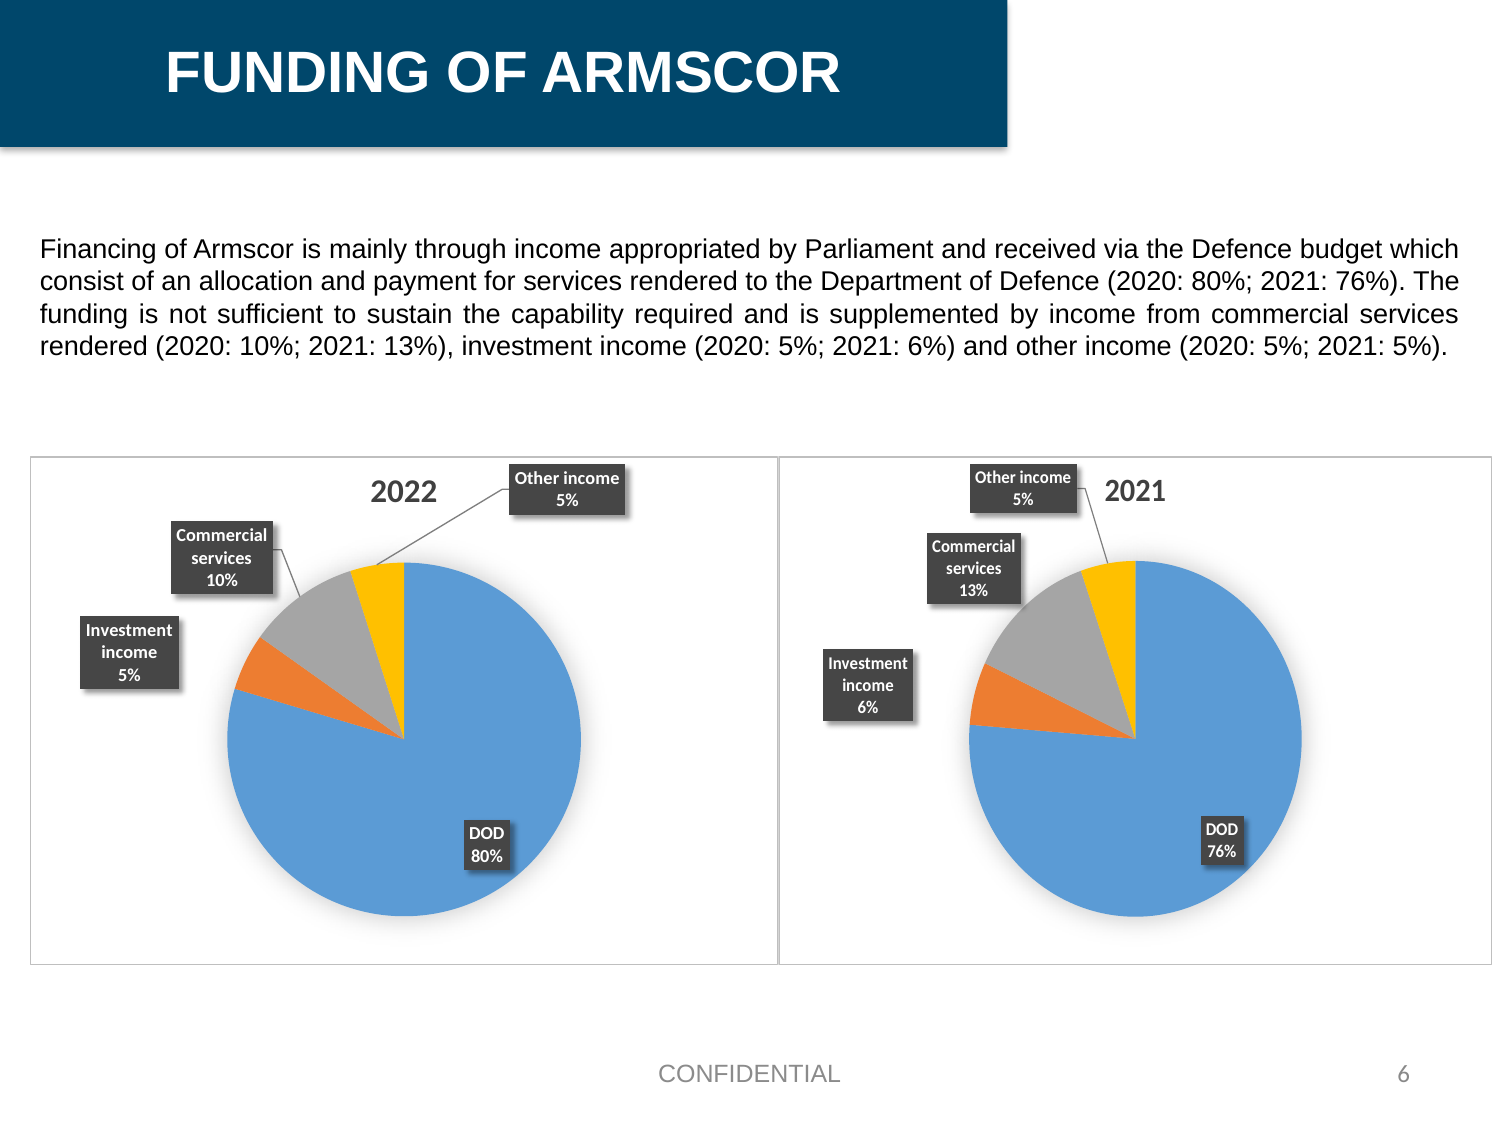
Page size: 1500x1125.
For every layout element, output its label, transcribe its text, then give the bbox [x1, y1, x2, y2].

picture [247, 52, 281, 91]
picture [544, 52, 580, 91]
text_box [777, 455, 1493, 966]
picture [757, 52, 796, 92]
picture [677, 52, 710, 92]
picture [629, 52, 669, 91]
picture [289, 52, 324, 91]
picture [347, 52, 381, 91]
footer CONFIDENTIAL [512, 1042, 988, 1103]
picture [388, 52, 426, 92]
picture [587, 52, 622, 91]
text_box FUNDING OF ARMSCOR [1012, 26, 1020, 147]
picture [331, 52, 339, 91]
picture [715, 52, 751, 92]
picture [205, 52, 239, 92]
picture [496, 52, 525, 91]
picture [169, 52, 198, 91]
slide_number 6 [1074, 1042, 1425, 1103]
picture [803, 52, 838, 91]
picture [449, 52, 488, 92]
text_box Financing of Armscor is mainly through income appropriated by Parliament and received via the Defence budget which consist of an allocation and payment for services rendered to the Department of Defence (2020: 80%; 2021: 76%). The funding is not sufficient to sustain the capability required and is supplemented by income from commercial services rendered (2020: 10%; 2021: 13%), investment income (2020: 5%; 2021: 6%) and other income (2020: 5%; 2021: 5%). [24, 223, 1474, 369]
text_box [29, 455, 776, 966]
